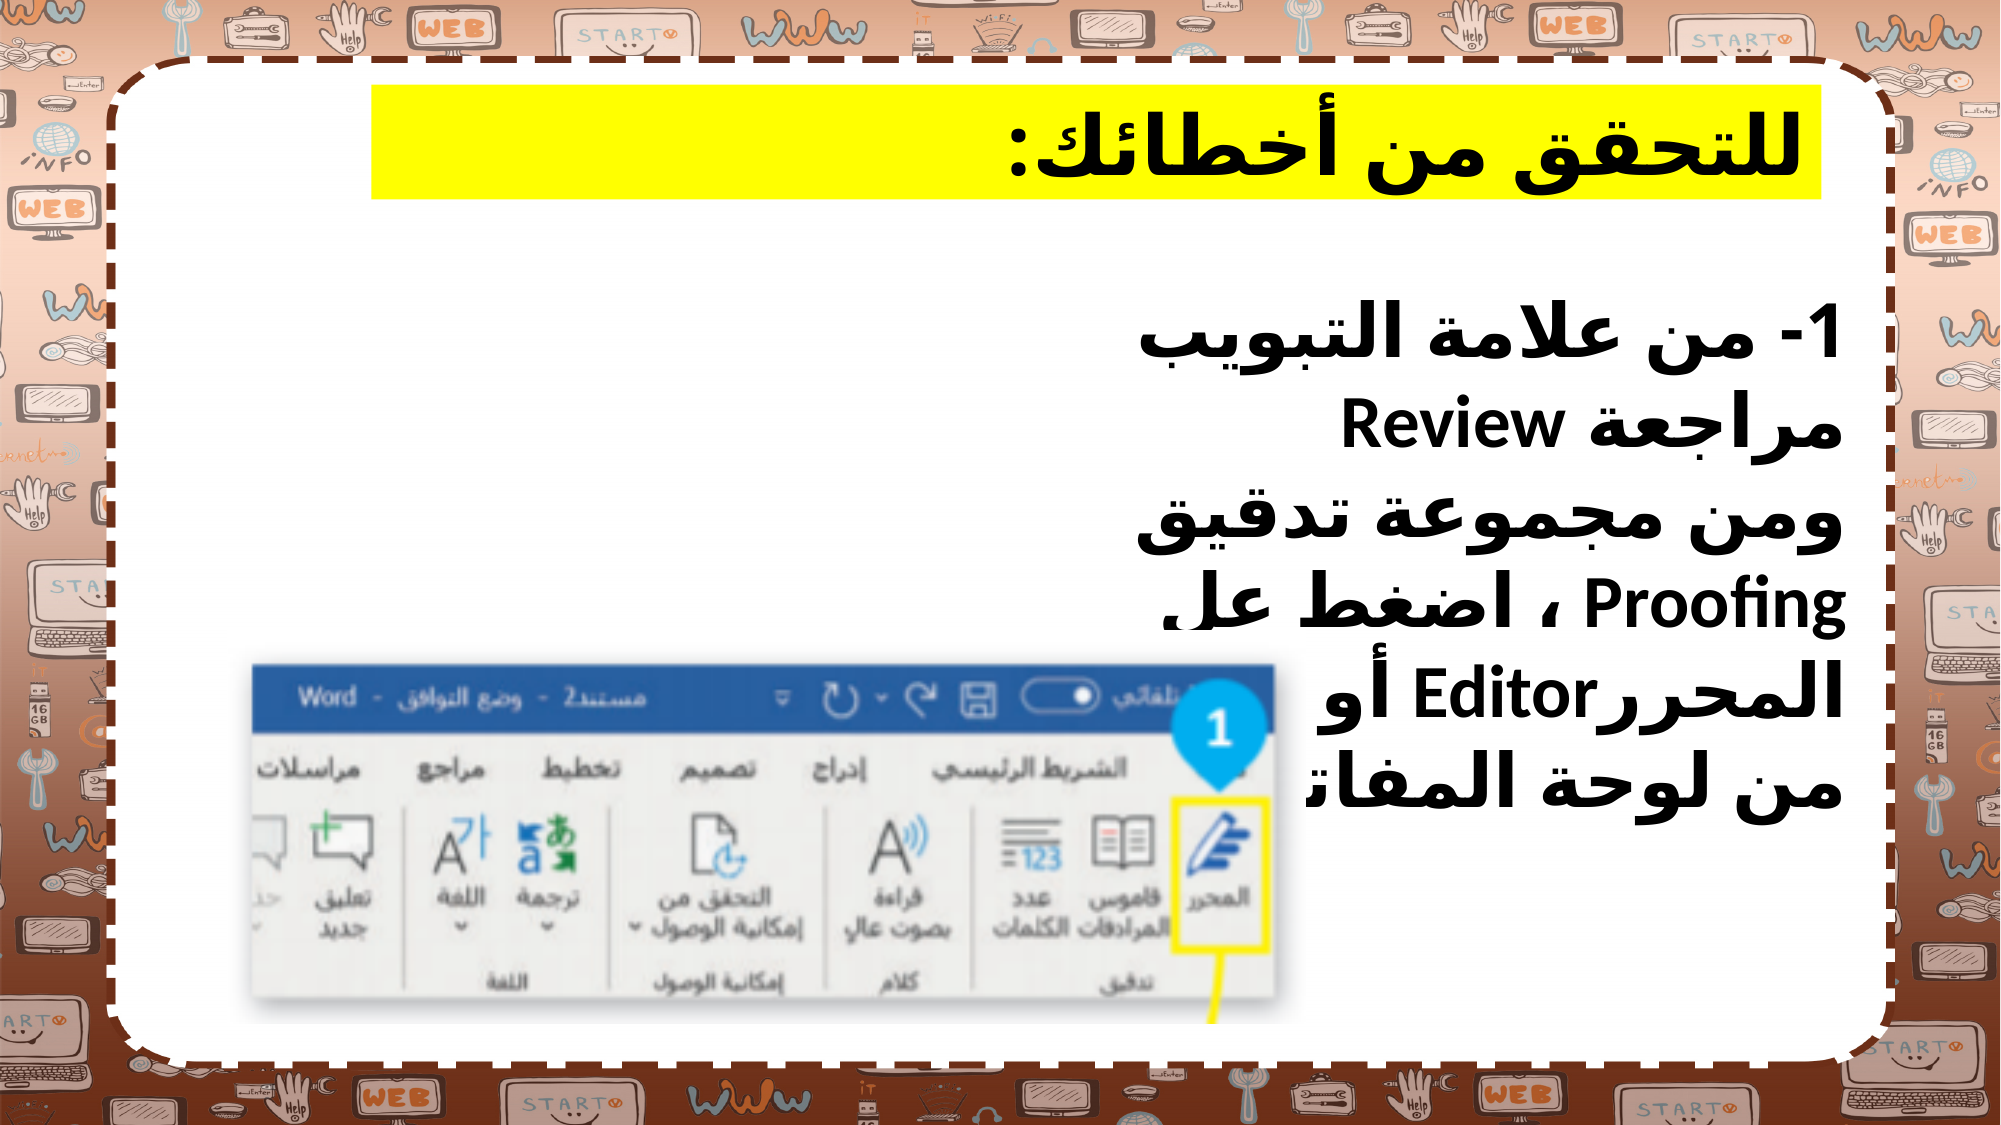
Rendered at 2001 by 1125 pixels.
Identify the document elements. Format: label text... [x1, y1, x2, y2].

text_box 1- من علامة التبويب مراجعة Review ومن مجموعة تدقيق Proofing ، اضغط عل المحررEditor أو اضغط F7 من لوحة المفاتيح [862, 275, 1863, 831]
text_box للتحقق من أخطائك: [371, 84, 1822, 200]
picture [0, 0, 2001, 1125]
